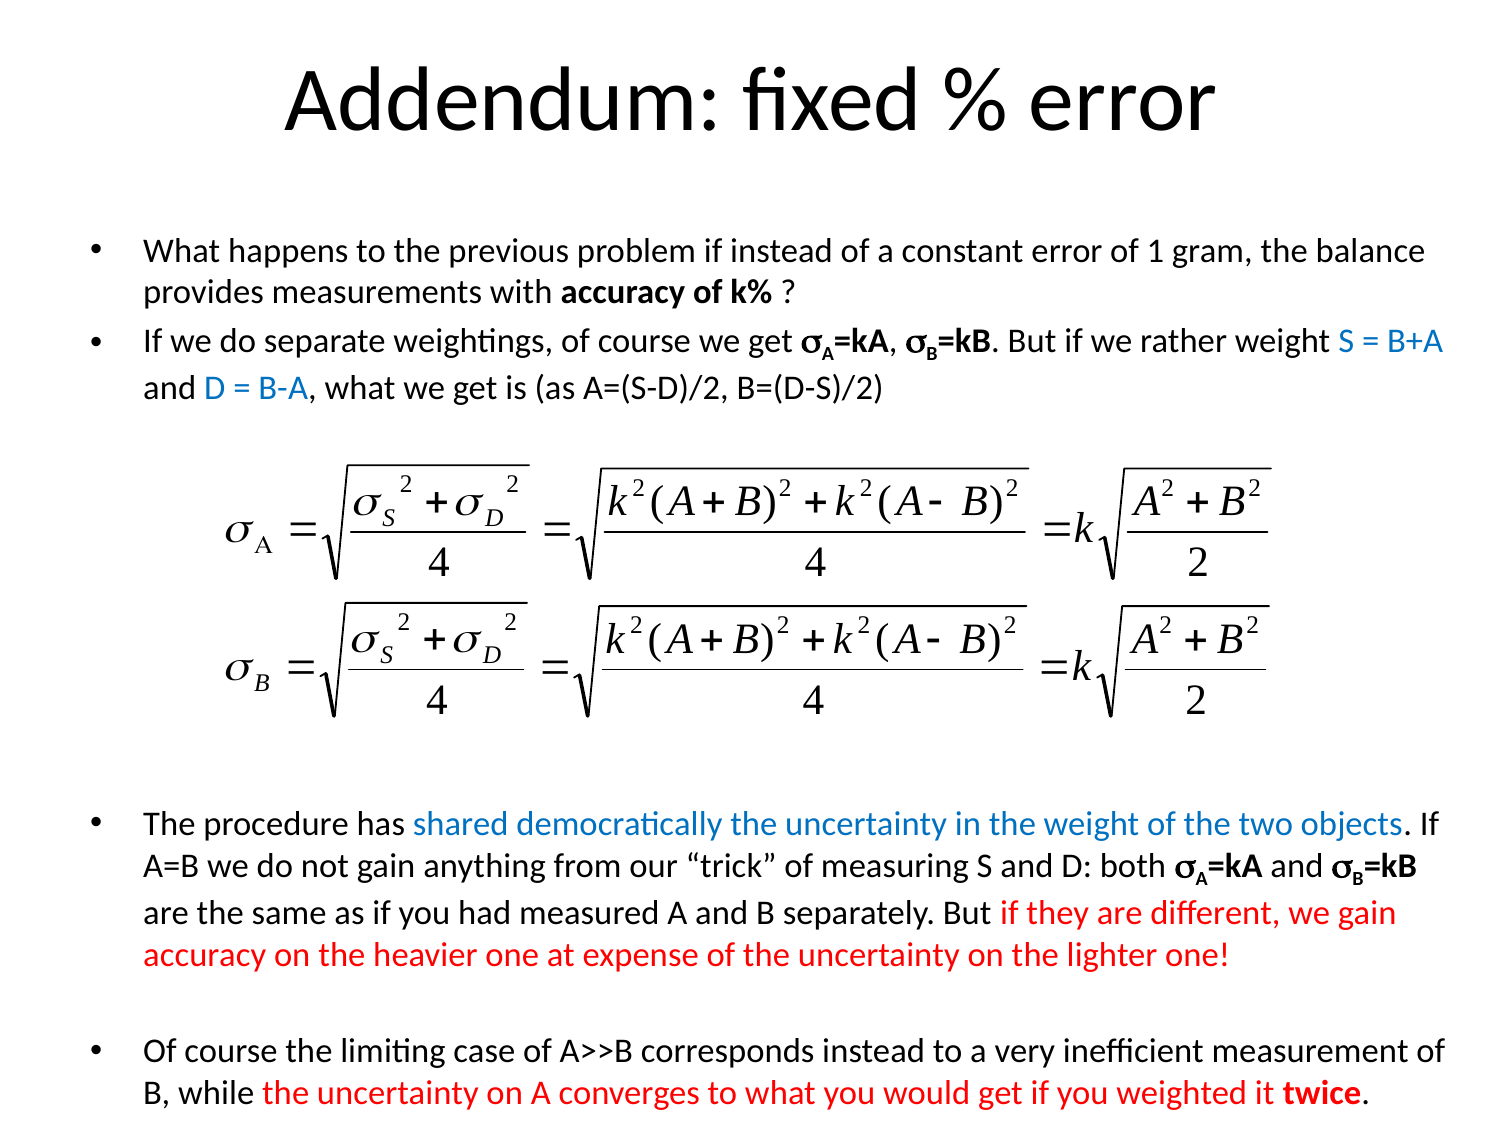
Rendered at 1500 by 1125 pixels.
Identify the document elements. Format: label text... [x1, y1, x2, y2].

title Addendum: fixed % error [76, 0, 1427, 188]
list What happens to the previous problem if instead of a constant error of 1 gram, the balance provides measurements with accuracy of k% ? If we do separate weightings, of course we get sA=kA, sB=kB. But if we rather weight S = B+A and D = B-A, what we get is (as A=(S-D)/2, B=(D-S)/2) The procedure has shared democratically the uncertainty in the weight of the two objects. If A=B we do not gain anything from our “trick” of measuring S and D: both sA=kA and sB=kB are the same as if you had measured A and B separately. But if they are different, we gain accuracy on the heavier one at expense of the uncertainty on the lighter one! Of course the limiting case of A>>B corresponds instead to a very inefficient measurement of B, while the uncertainty on A converges to what you would get if you weighted it twice. [75, 219, 1471, 1125]
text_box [218, 455, 1282, 793]
